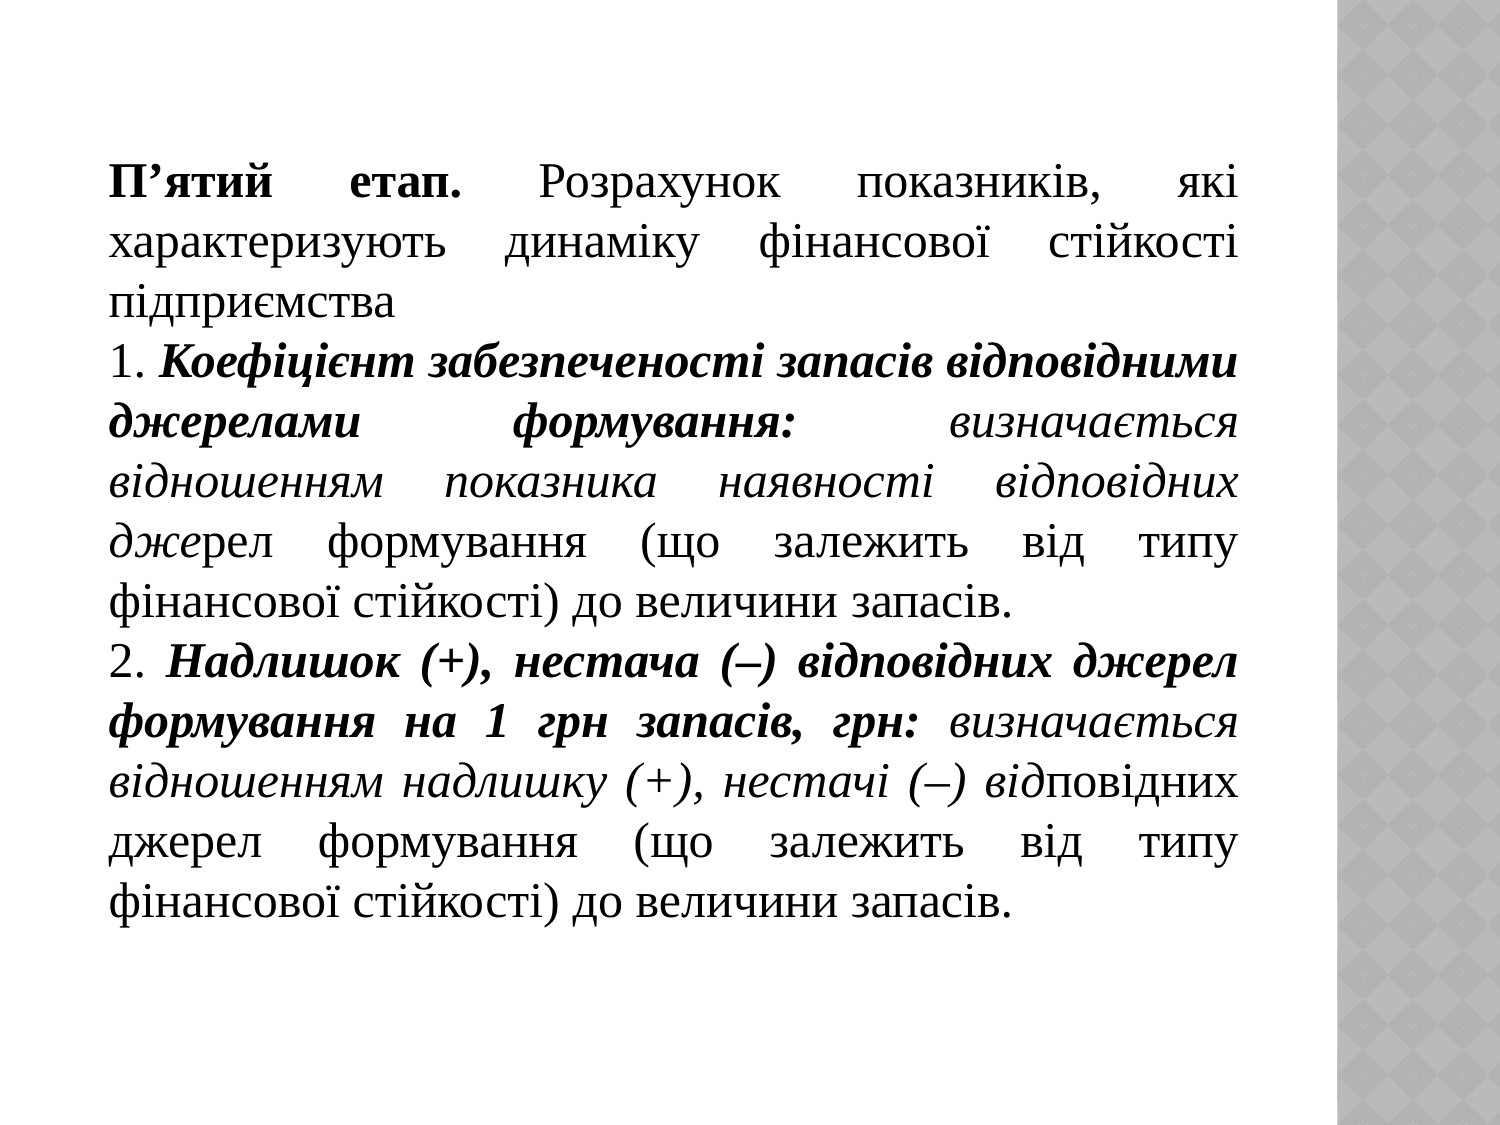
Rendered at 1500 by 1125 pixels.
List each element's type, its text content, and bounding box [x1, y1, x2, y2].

text_box П’ятий етап. Розрахунок показників, які характеризують динаміку фінансової стійкості підприємства 1. Коефіцієнт забезпеченості запасів відповідними джерелами формування: визначається відношенням показника наявності відповідних джерел формування (що залежить від типу фінансової стійкості) до величини запасів. 2. Надлишок (+), нестача (–) відповідних джерел формування на 1 грн запасів, грн: визначається відношенням надлишку (+), нестачі (–) відповідних джерел формування (що залежить від типу фінансової стійкості) до величини запасів. [93, 140, 1254, 1125]
